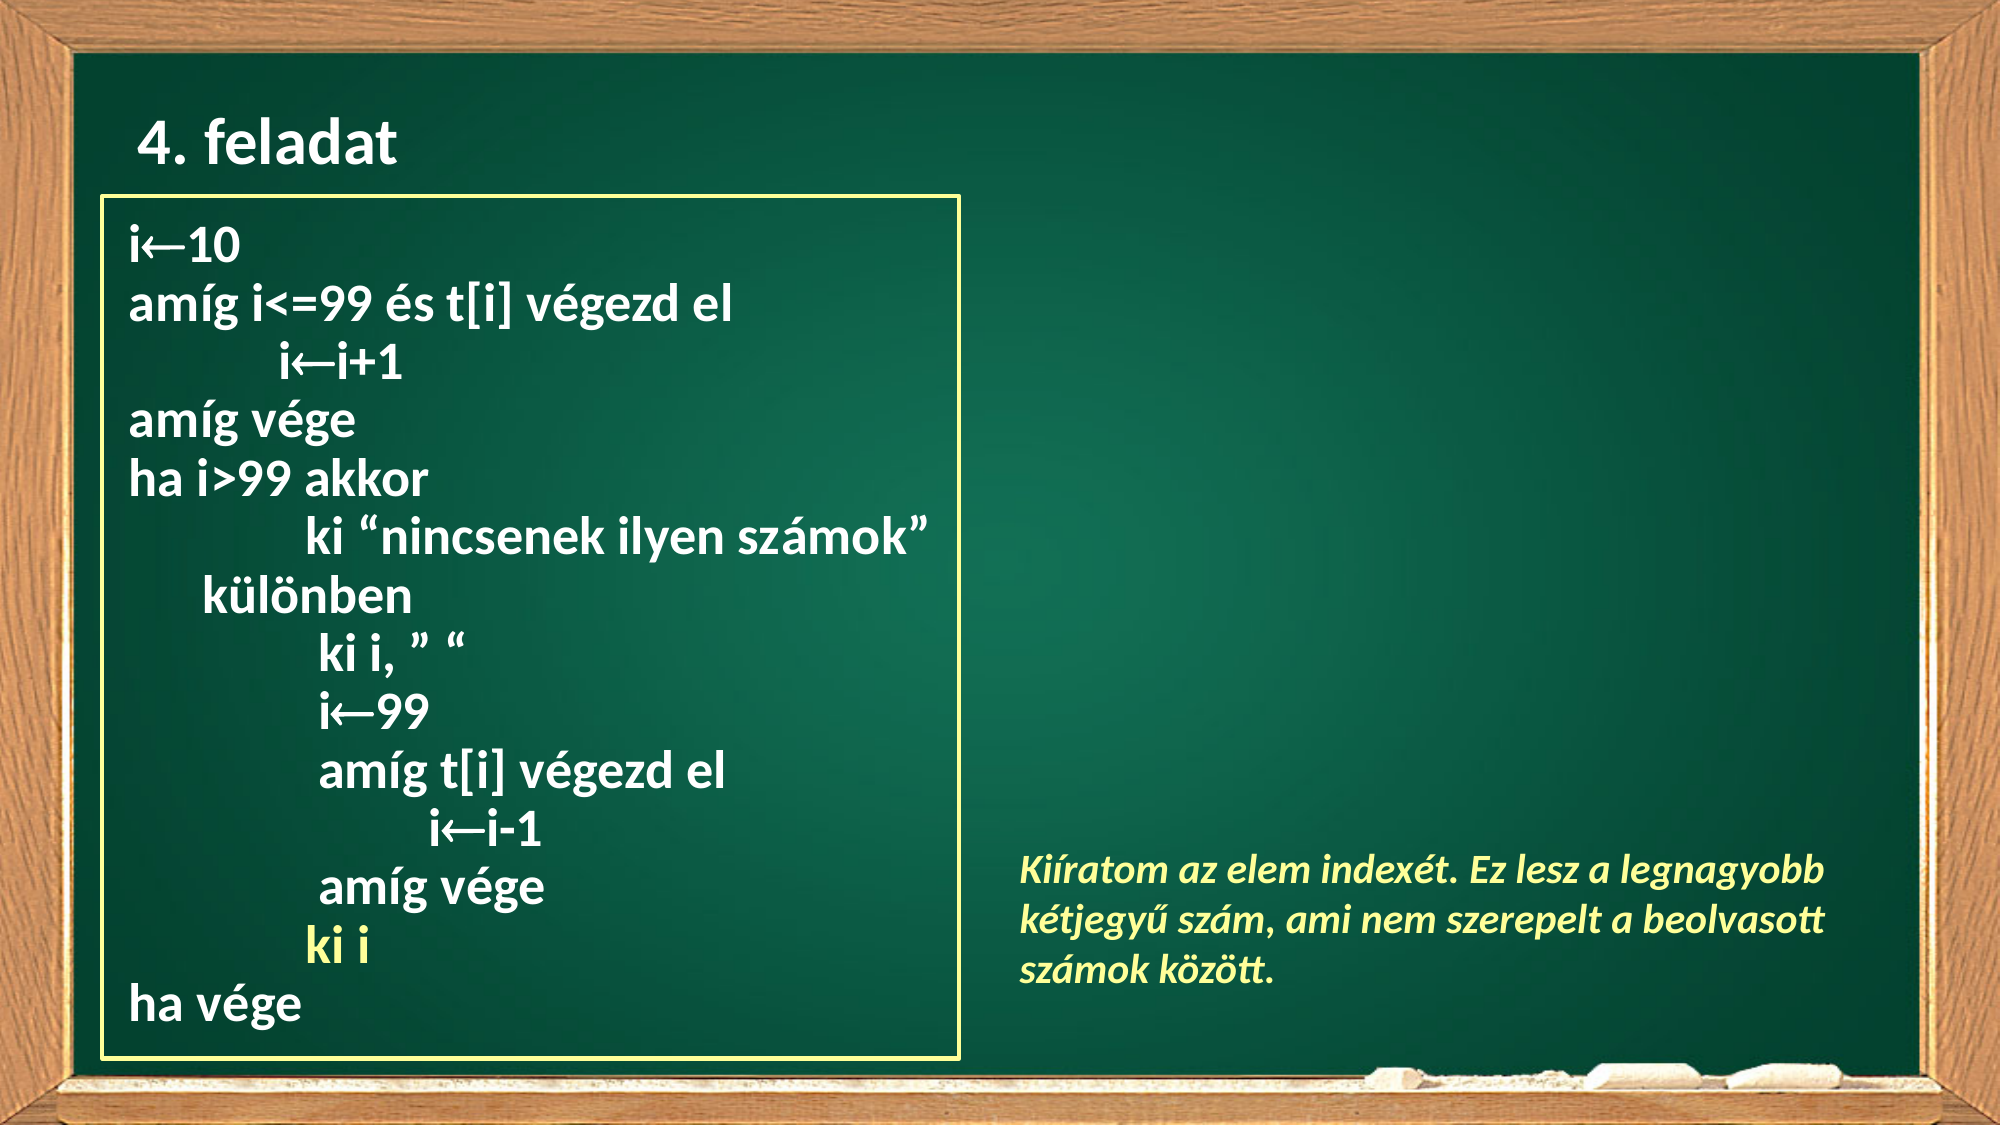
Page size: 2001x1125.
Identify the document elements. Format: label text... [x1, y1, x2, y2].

text_box Kiíratom az elem indexét. Ez lesz a legnagyobb kétjegyű szám, ami nem szerepelt a beolvasott számok között. [1004, 834, 1920, 999]
text_box i10 amíg i<=99 és t[i] végezd el ii+1 amíg vége ha i>99 akkor ki “nincsenek ilyen számok” különben ki i, ” “ i99 amíg t[i] végezd el ii-1 amíg vége ki i ha vége [114, 208, 956, 1125]
text_box 4. feladat [122, 90, 1895, 186]
picture [0, 0, 2000, 1125]
text_box [100, 194, 961, 1061]
